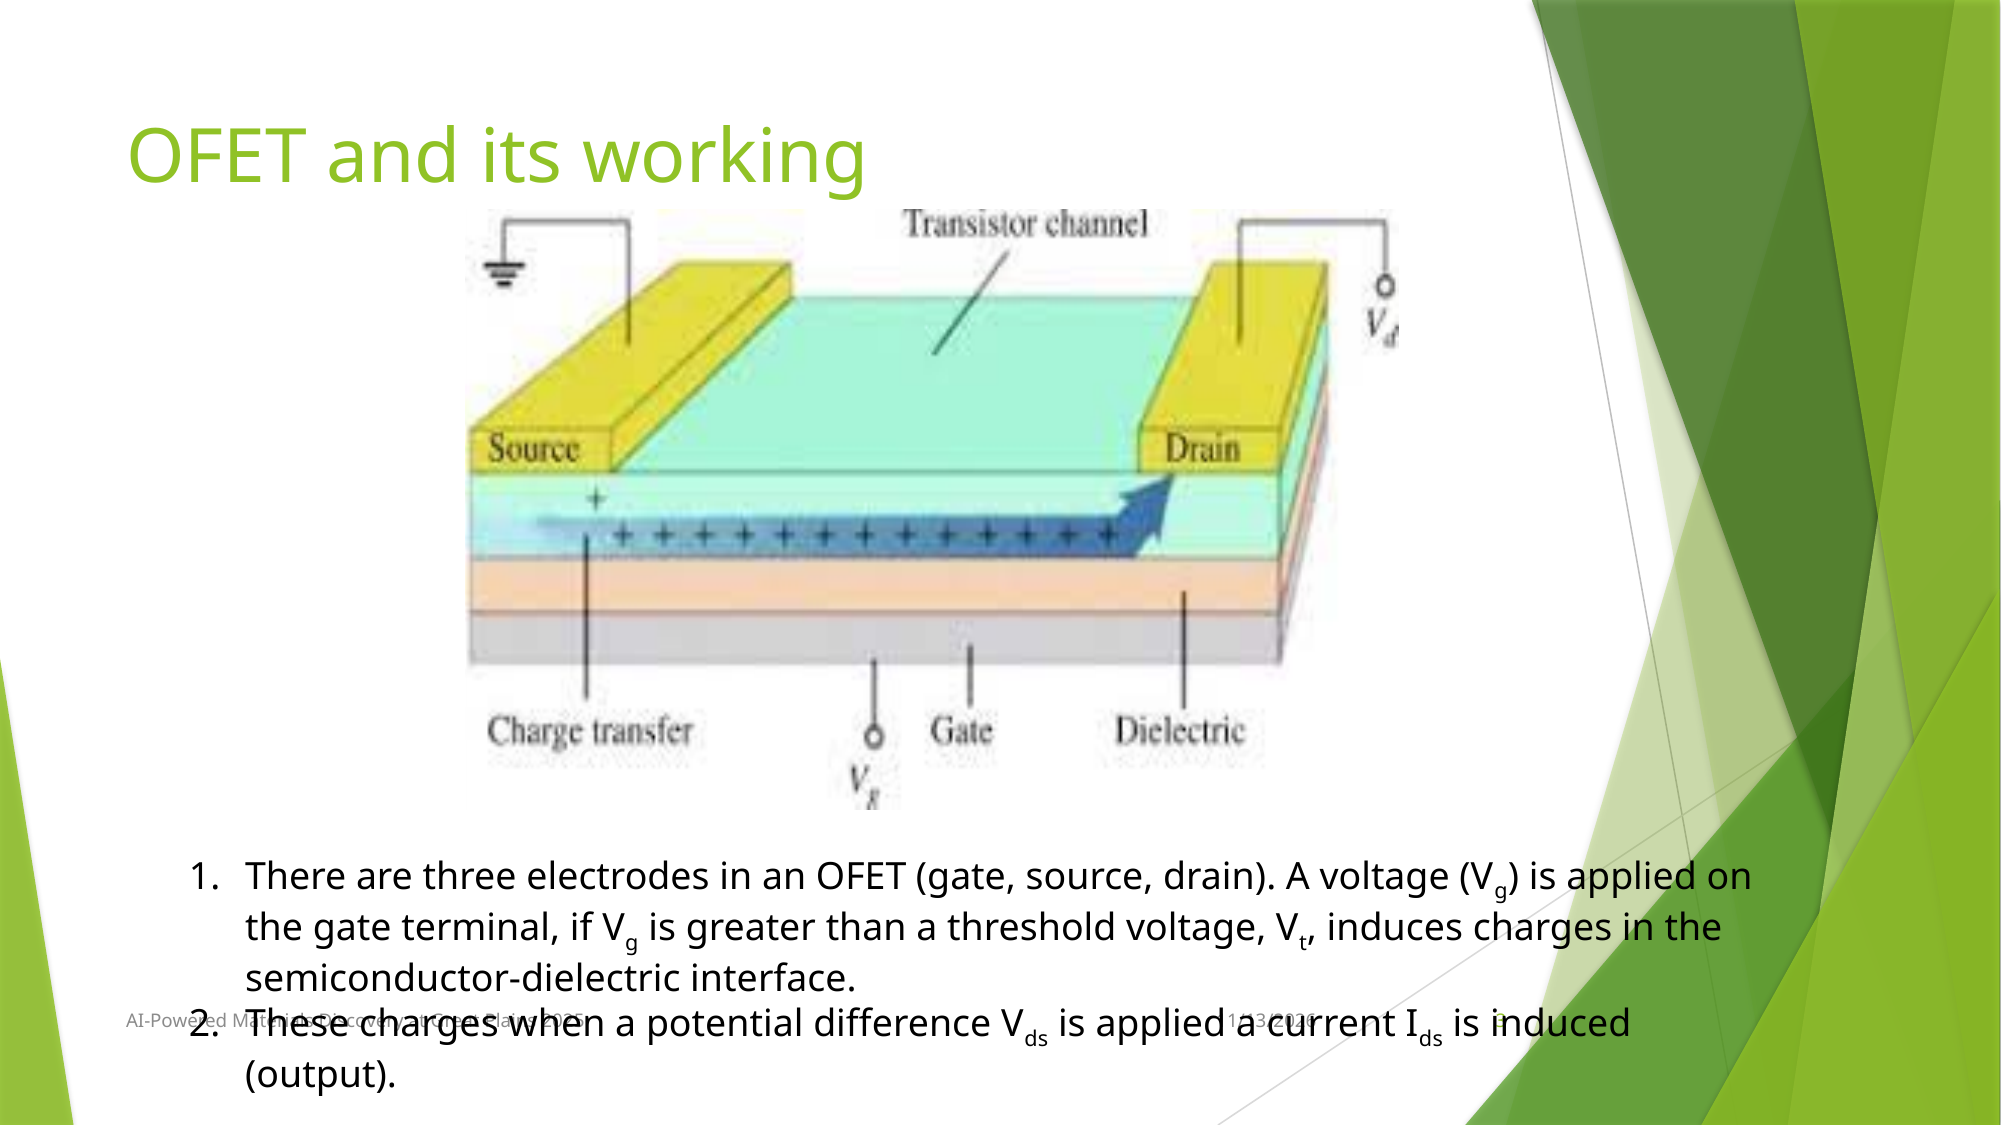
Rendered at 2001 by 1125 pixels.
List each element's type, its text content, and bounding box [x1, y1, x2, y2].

title OFET and its working [111, 99, 1522, 210]
text_box There are three electrodes in an OFET (gate, source, drain). A voltage (Vg) is applied on the gate terminal, if Vg is greater than a threshold voltage, Vt, induces charges in the semiconductor-dielectric interface. These charges when a potential difference Vds is applied a current Ids is induced (output). [174, 799, 1775, 1103]
footer AI-Powered Materials Discovery at Great Plains 2025 [111, 991, 1145, 1051]
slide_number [1181, 991, 1332, 1051]
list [464, 209, 1399, 810]
slide_number 3 [1409, 991, 1522, 1051]
